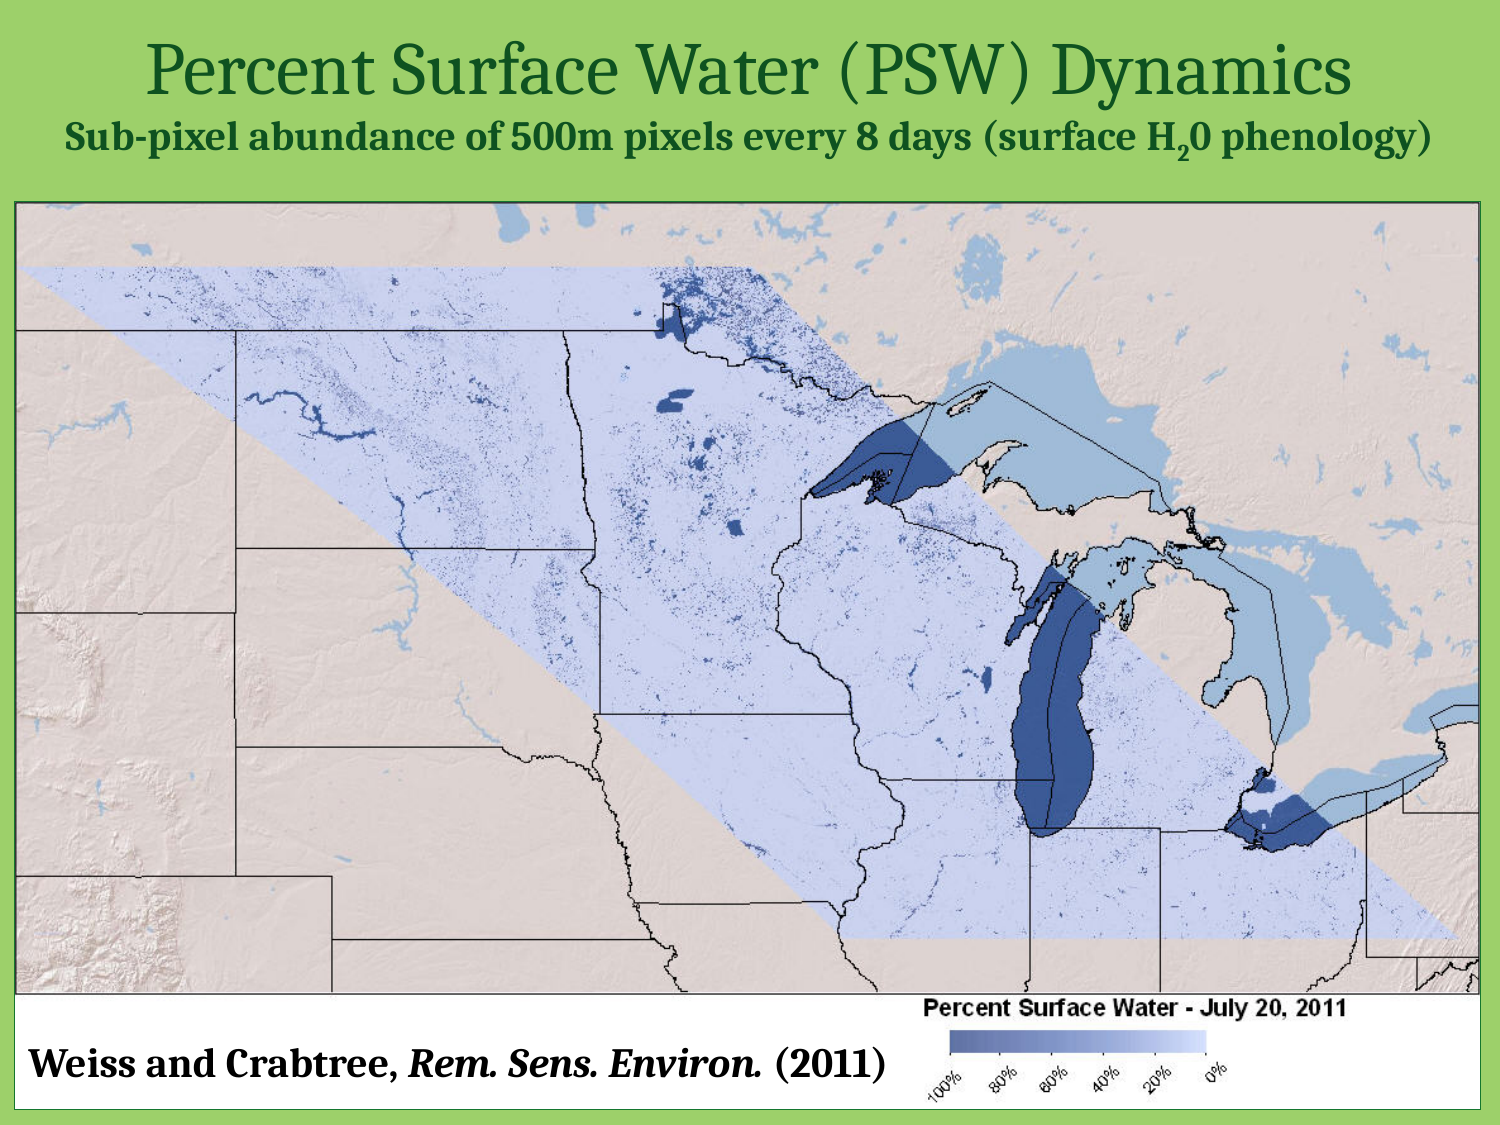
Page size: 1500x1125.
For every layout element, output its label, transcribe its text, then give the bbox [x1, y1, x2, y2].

text_box Percent Surface Water (PSW) Dynamics Sub-pixel abundance of 500m pixels every 8 days (surface H20 phenology) [0, 11, 1500, 174]
picture [14, 201, 1482, 1110]
